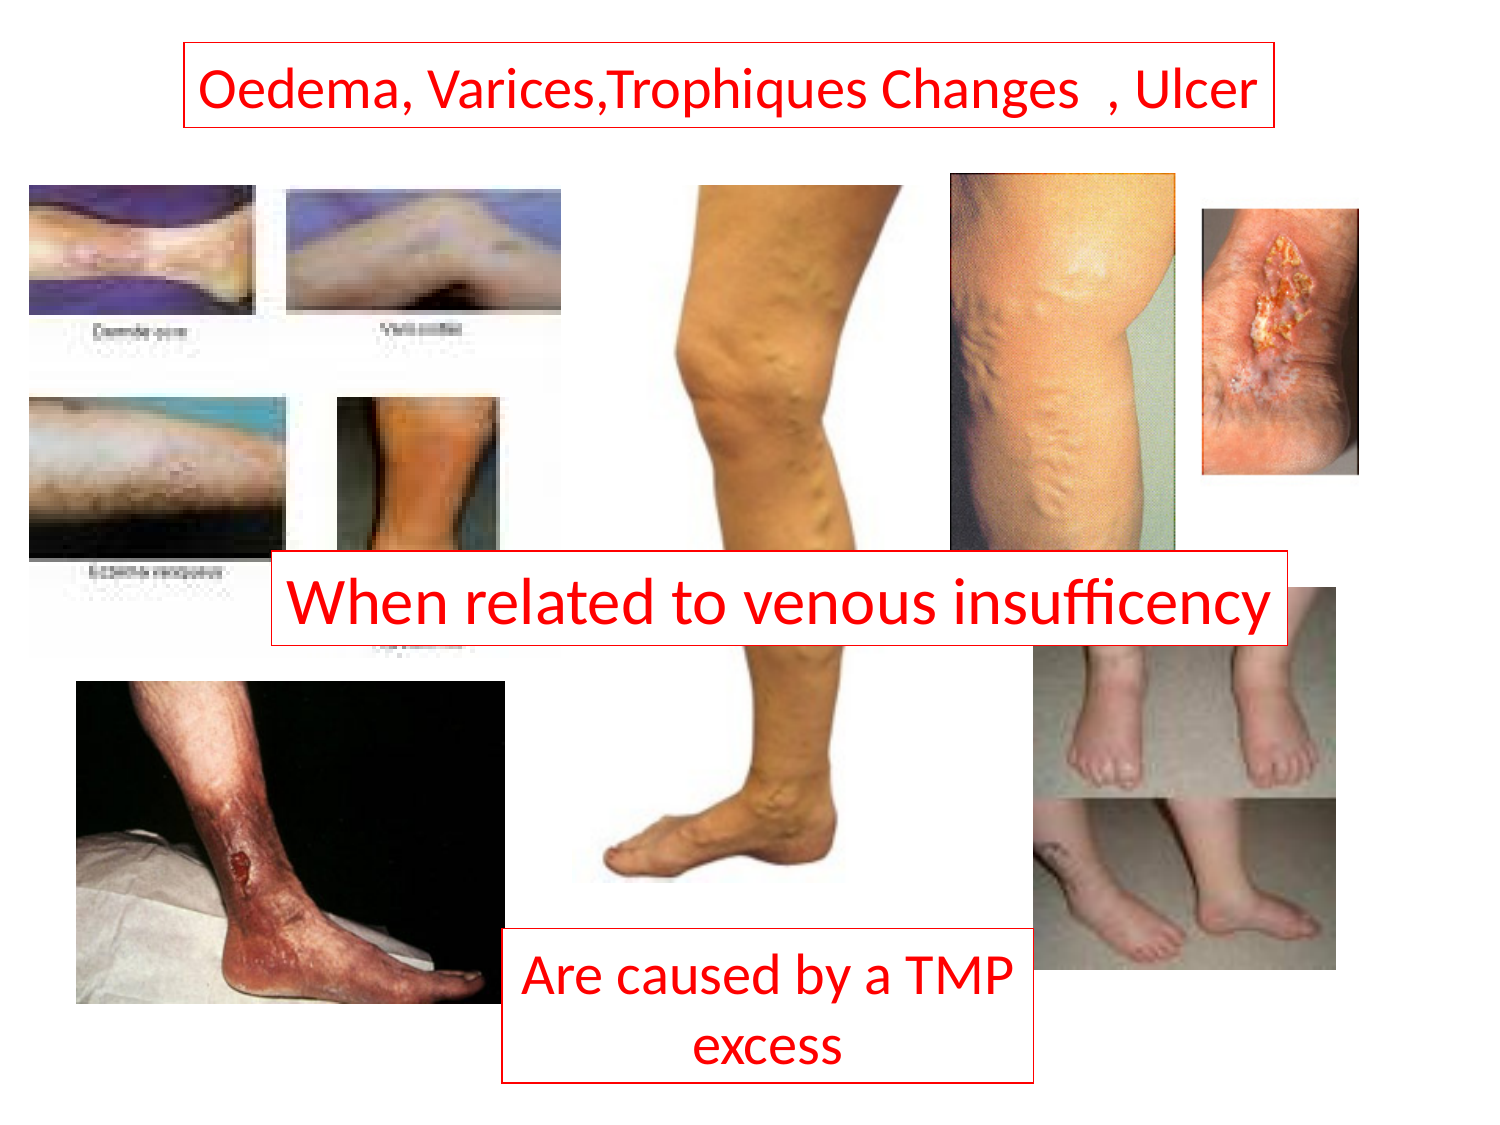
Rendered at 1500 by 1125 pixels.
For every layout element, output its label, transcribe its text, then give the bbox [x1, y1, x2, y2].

text_box When related to venous insufficency [946, 559, 1288, 646]
text_box Oedema, Varices,Trophiques Changes , Ulcer [183, 42, 1274, 128]
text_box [942, 550, 1288, 646]
picture [28, 185, 562, 658]
text_box Are caused by a TMP excess [502, 928, 1034, 1084]
picture [76, 681, 506, 1005]
picture [572, 185, 942, 883]
picture [1033, 587, 1337, 970]
picture [950, 173, 1359, 553]
